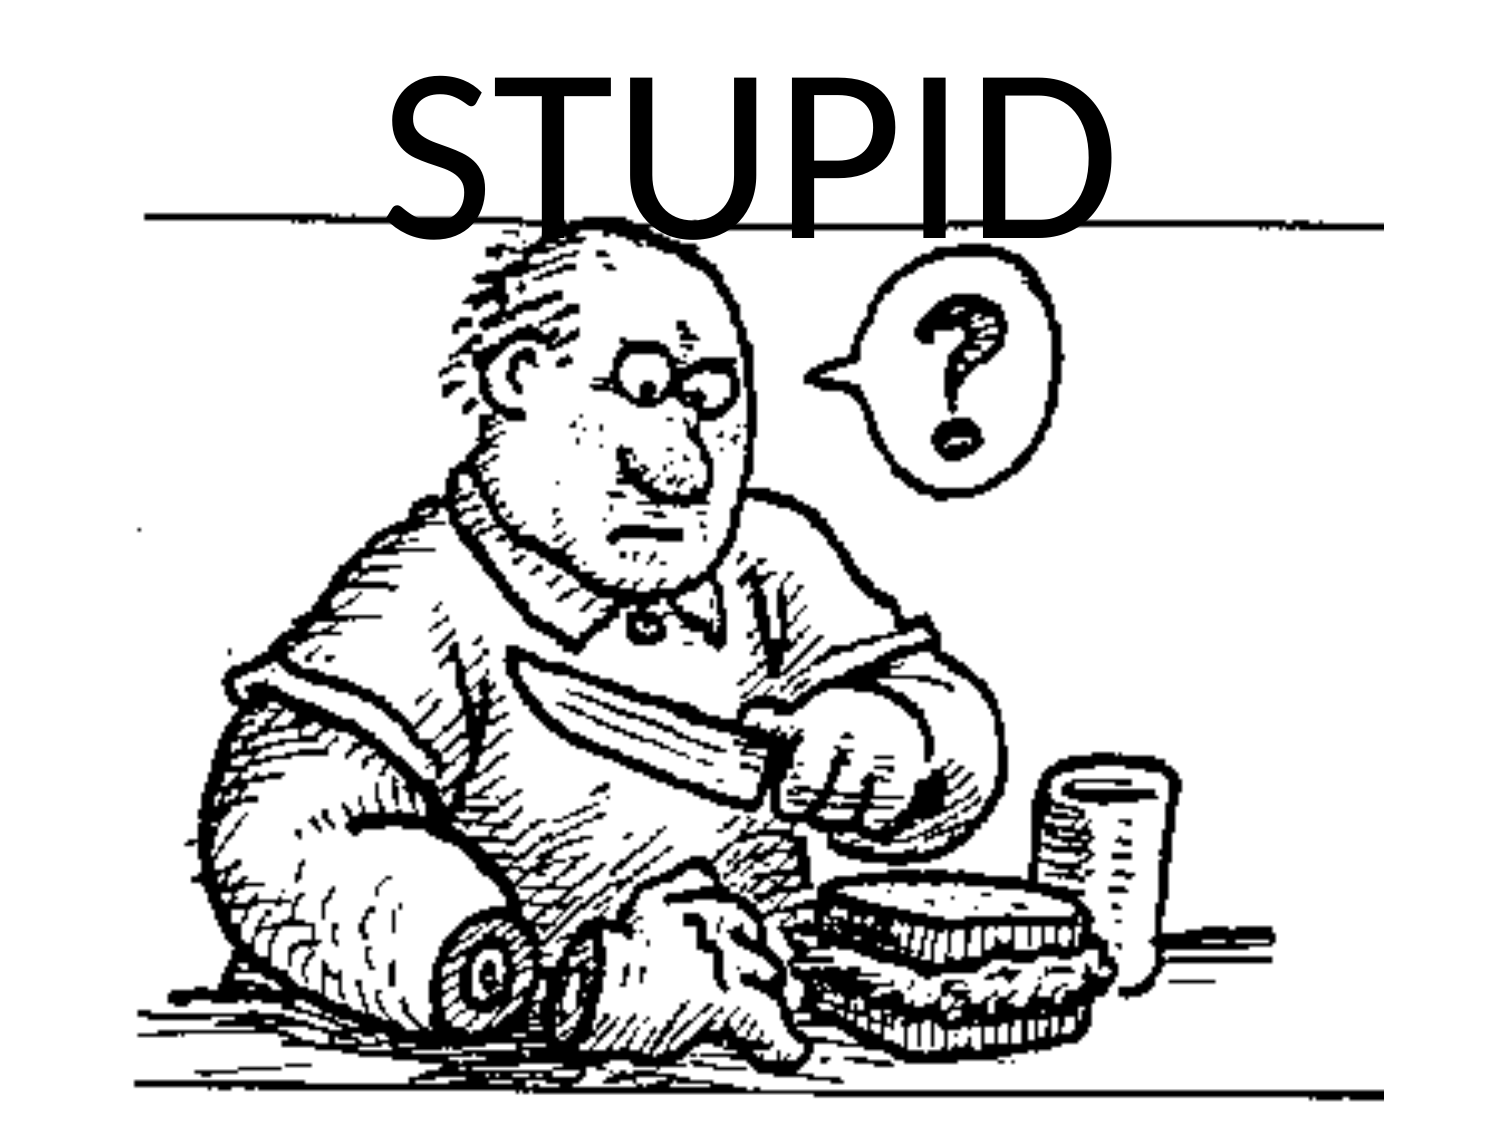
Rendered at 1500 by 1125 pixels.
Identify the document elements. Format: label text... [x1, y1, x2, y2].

picture [111, 207, 1384, 1125]
title STUPID [75, 45, 1425, 233]
